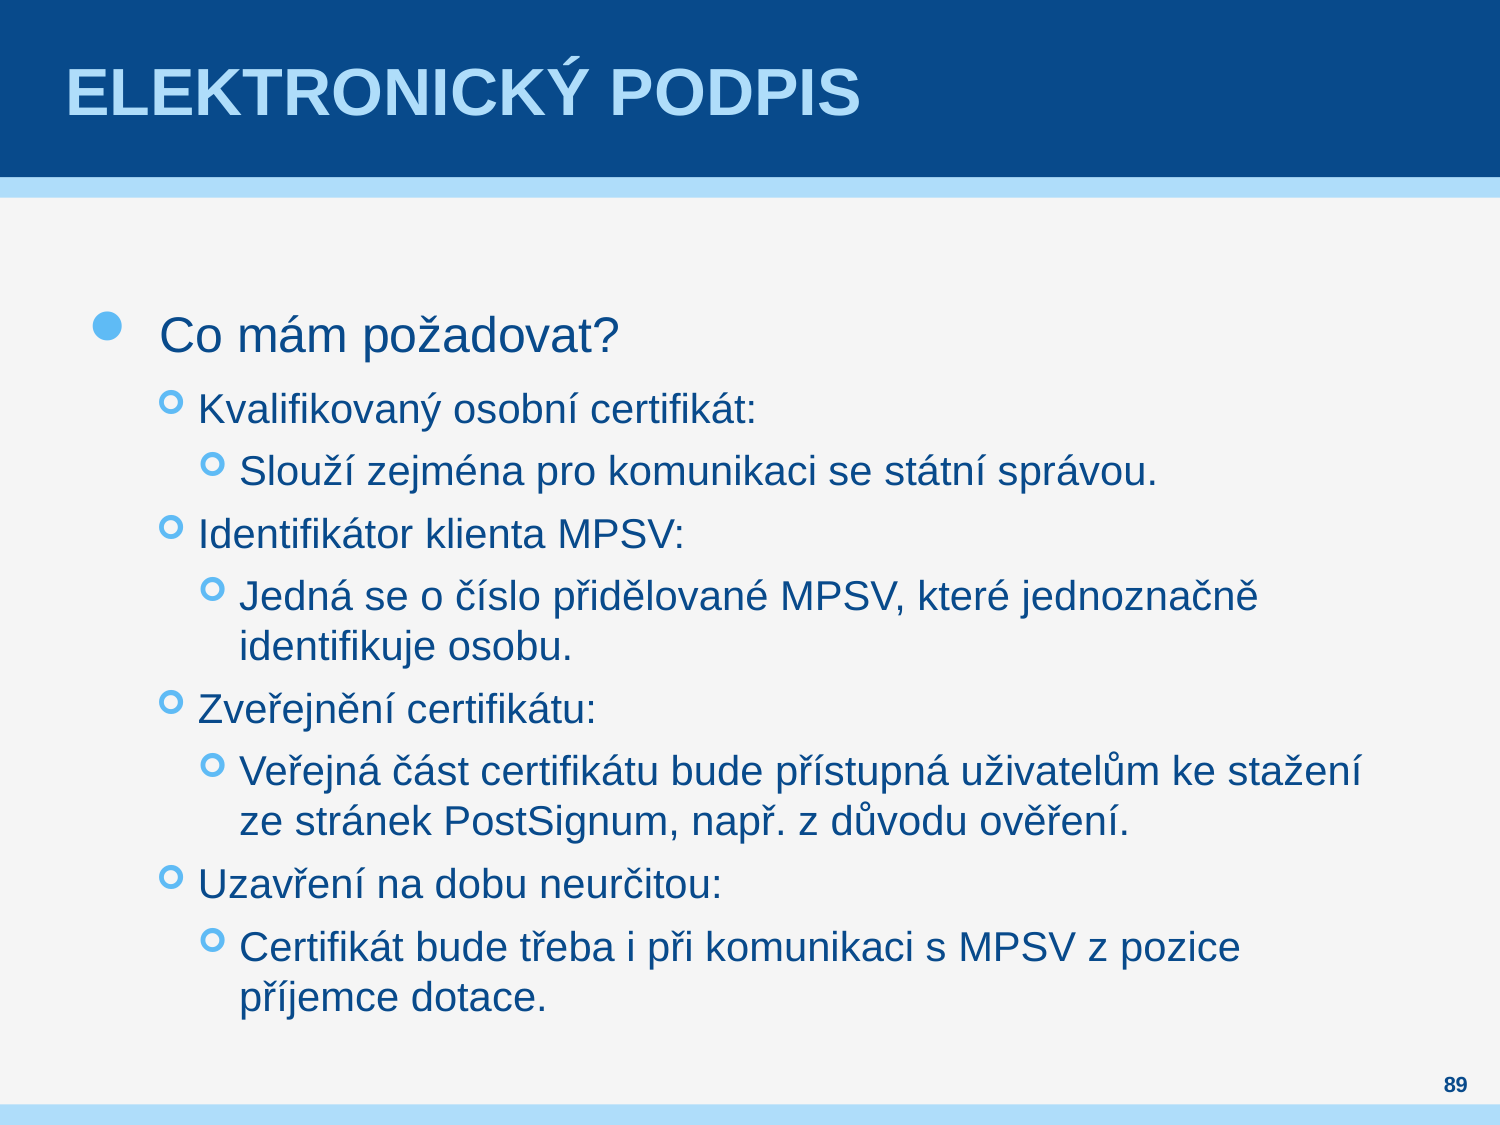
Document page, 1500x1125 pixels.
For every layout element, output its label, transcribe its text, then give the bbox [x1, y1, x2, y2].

title Elektronický podpis [59, 0, 1441, 178]
slide_number 89 [1417, 1068, 1495, 1099]
list Co mám požadovat? Kvalifikovaný osobní certifikát: Slouží zejména pro komunikaci se státní správou. Identifikátor klienta MPSV: Jedná se o číslo přidělované MPSV, které jednoznačně identifikuje osobu. Zveřejnění certifikátu: Veřejná část certifikátu bude přístupná uživatelům ke stažení ze stránek PostSignum, např. z důvodu ověření. Uzavření na dobu neurčitou: Certifikát bude třeba i při komunikaci s MPSV z pozice příjemce dotace. [88, 302, 1412, 1012]
